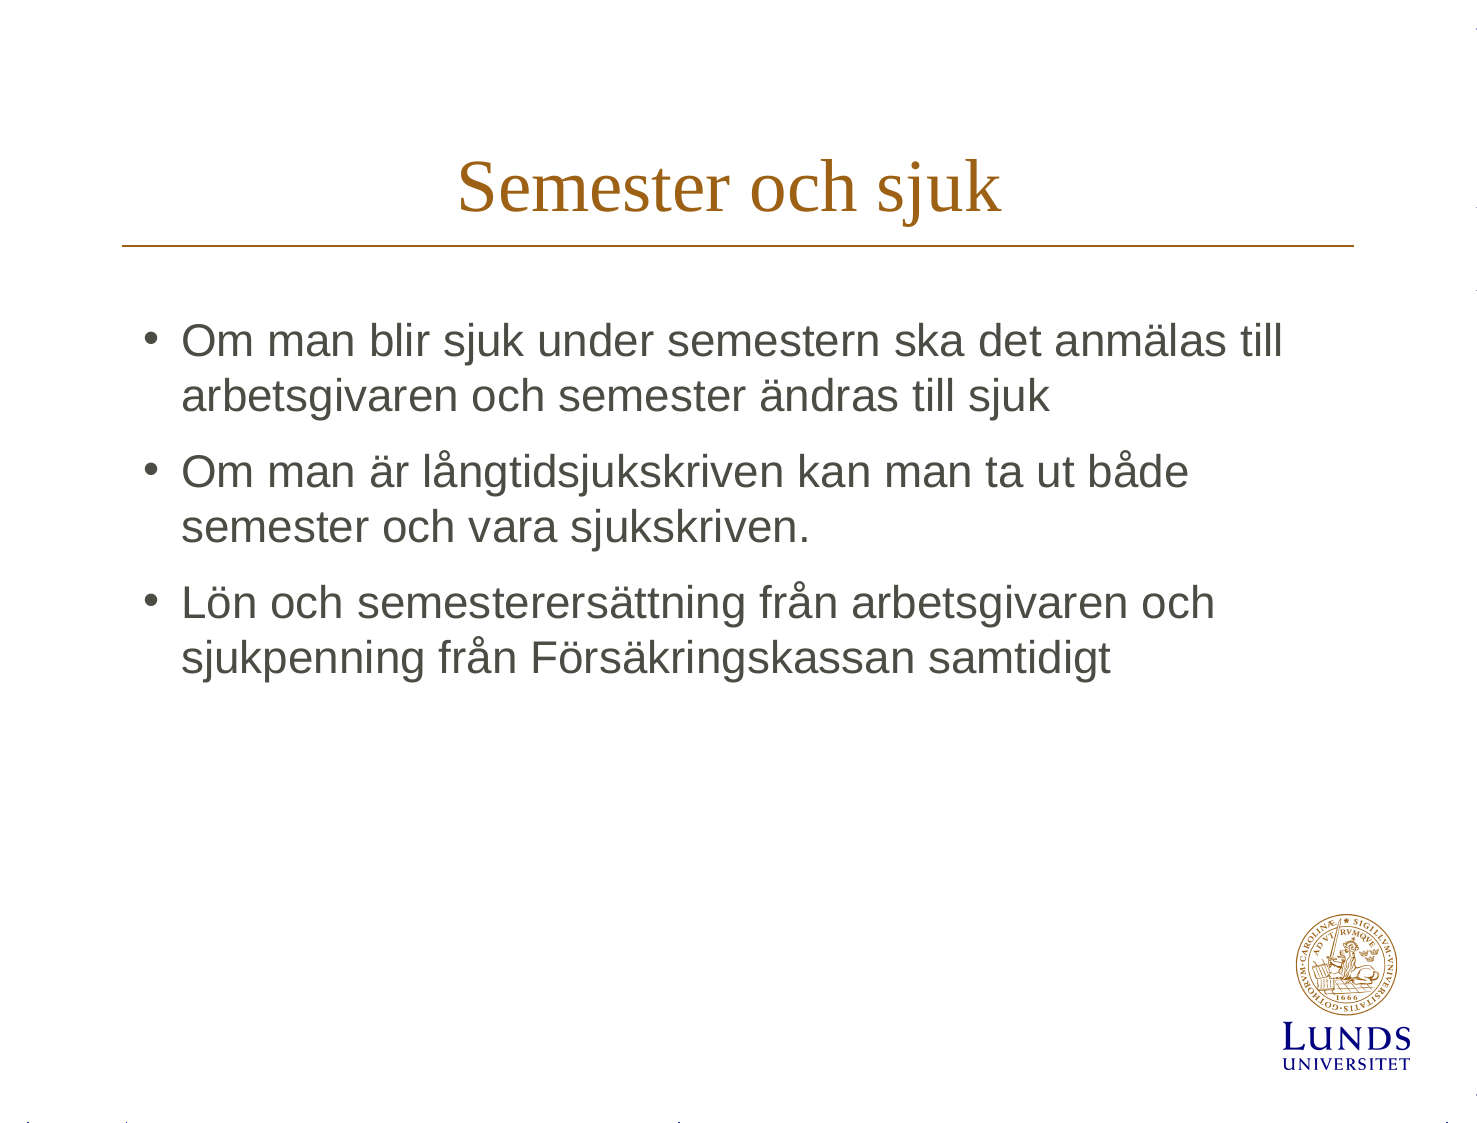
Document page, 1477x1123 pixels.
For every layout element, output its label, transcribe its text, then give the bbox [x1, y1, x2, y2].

list Om man blir sjuk under semestern ska det anmälas till arbetsgivaren och semester ändras till sjuk Om man är långtidsjukskriven kan man ta ut både semester och vara sjukskriven. Lön och semesterersättning från arbetsgivaren och sjukpenning från Försäkringskassan samtidigt [128, 302, 1341, 888]
title Semester och sjuk [105, 46, 1354, 234]
picture [1283, 914, 1410, 1070]
